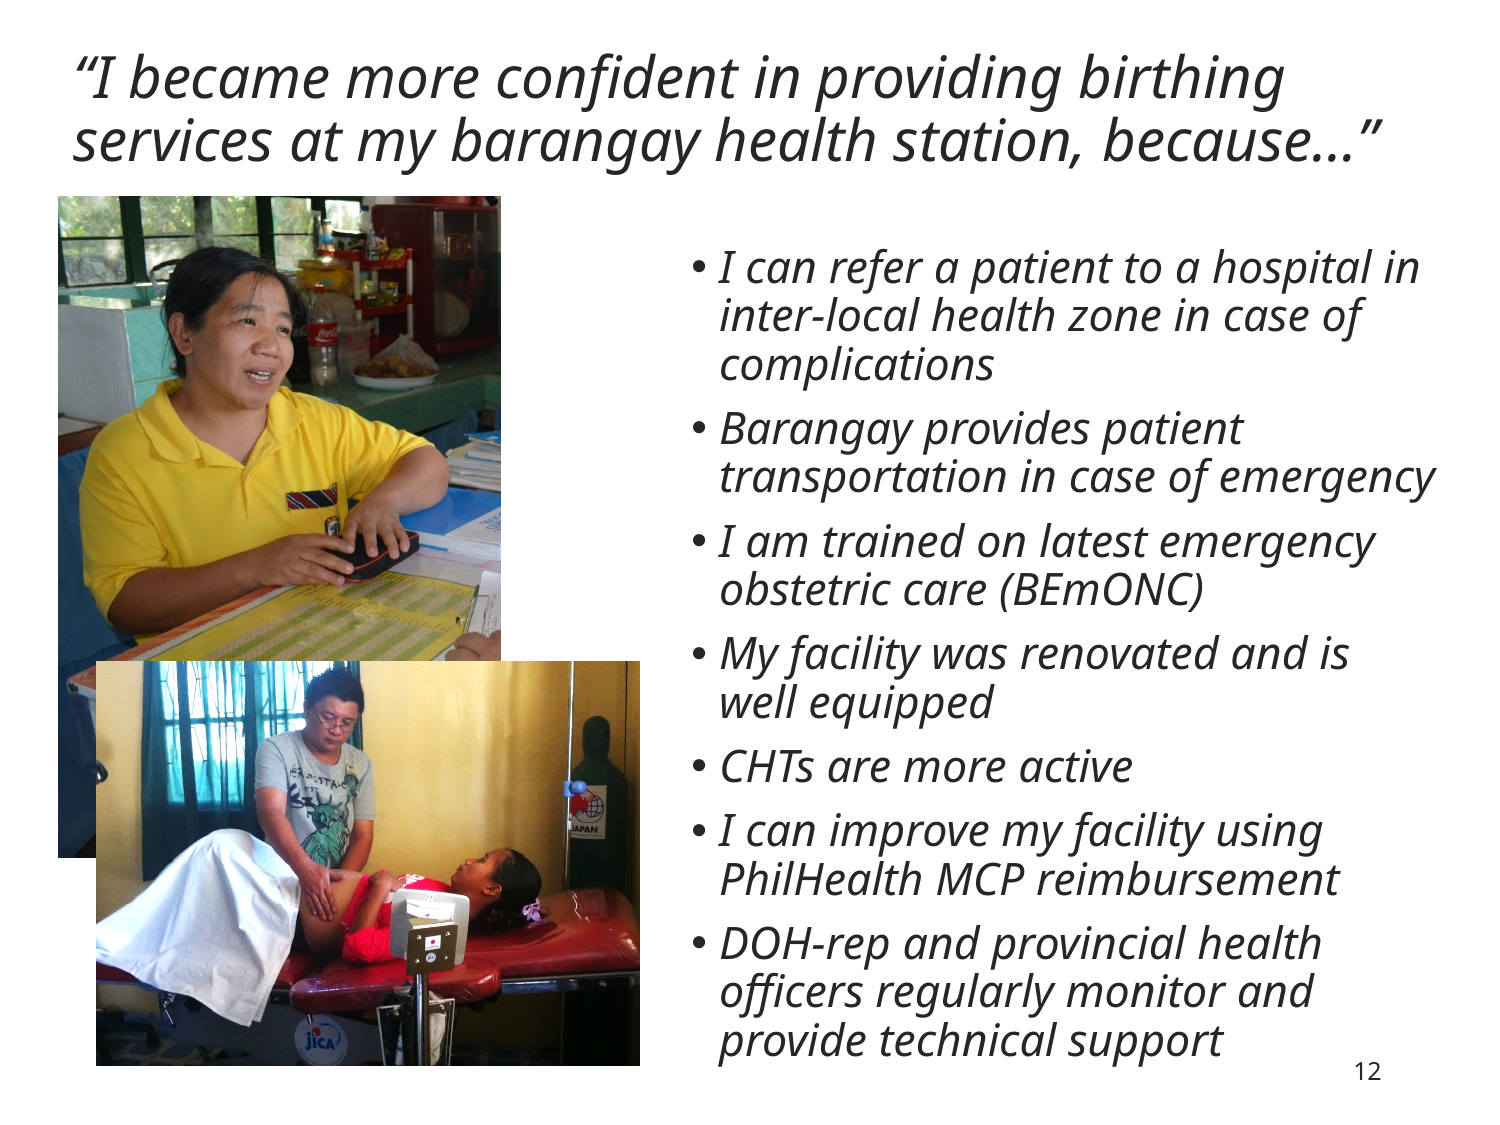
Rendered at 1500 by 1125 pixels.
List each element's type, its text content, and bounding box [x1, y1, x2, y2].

list I can refer a patient to a hospital in inter-local health zone in case of complications Barangay provides patient transportation in case of emergency I am trained on latest emergency obstetric care (BEmONC) My facility was renovated and is well equipped CHTs are more active I can improve my facility using PhilHealth MCP reimbursement DOH-rep and provincial health officers regularly monitor and provide technical support [676, 236, 1453, 1087]
slide_number 12 [1059, 1042, 1397, 1103]
title “I became more confident in providing birthing services at my barangay health station, because…” [58, 35, 1397, 188]
picture [58, 196, 640, 1066]
